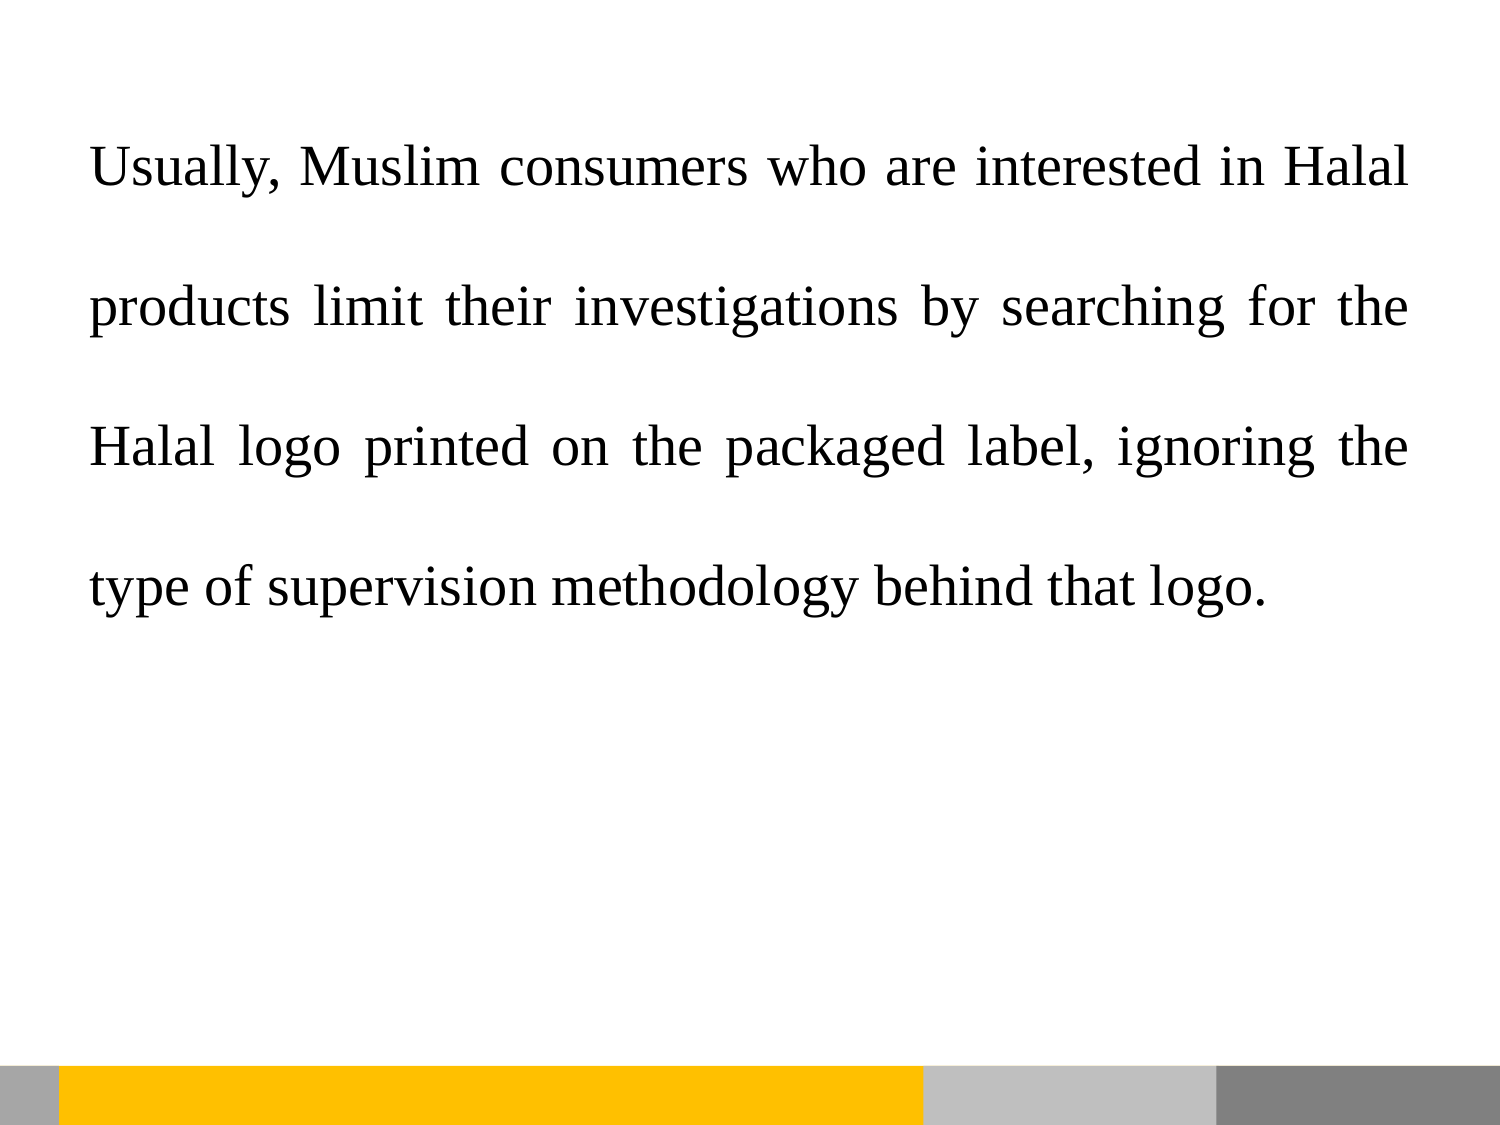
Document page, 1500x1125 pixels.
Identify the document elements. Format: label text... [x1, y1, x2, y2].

text_box [1214, 1064, 1500, 1125]
text_box Usually, Muslim consumers who are interested in Halal products limit their investigations by searching for the Halal logo printed on the packaged label, ignoring the type of supervision methodology behind that logo. [74, 49, 1425, 625]
text_box [921, 1064, 1214, 1125]
text_box [61, 1064, 921, 1125]
text_box [0, 1064, 61, 1125]
